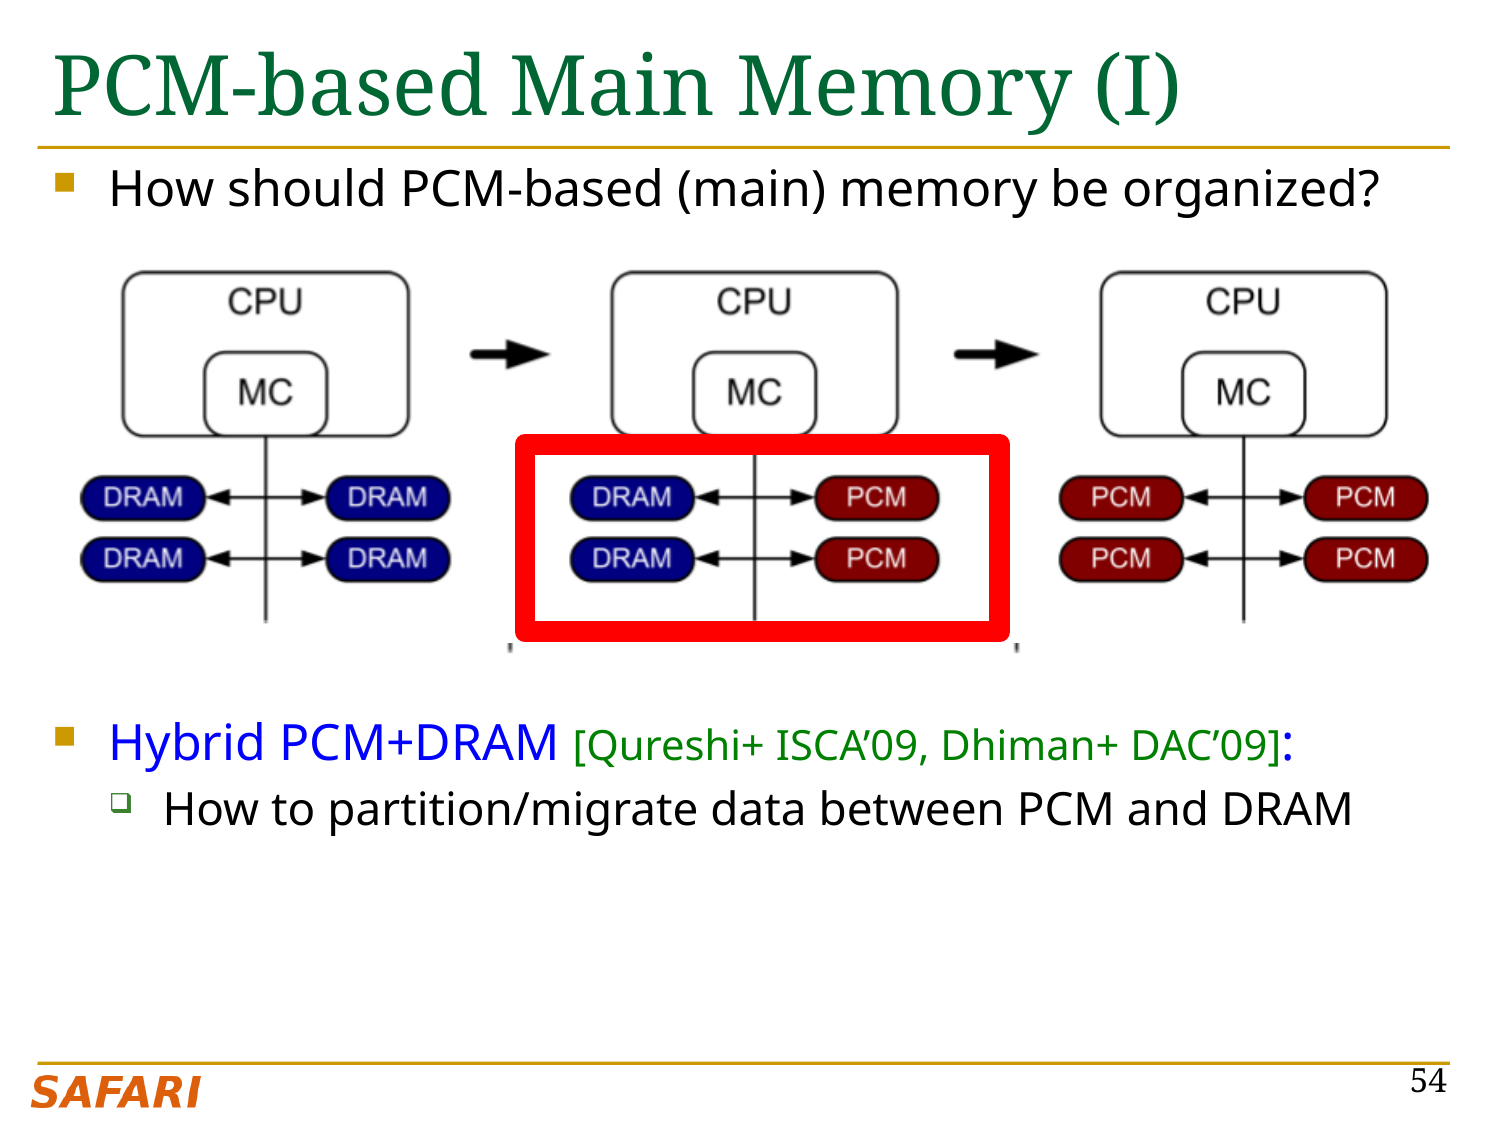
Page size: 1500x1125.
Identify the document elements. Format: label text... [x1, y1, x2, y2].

list How should PCM-based (main) memory be organized? Hybrid PCM+DRAM [Qureshi+ ISCA’09, Dhiman+ DAC’09]: How to partition/migrate data between PCM and DRAM [37, 651, 1450, 999]
slide_number 54 [1111, 1036, 1462, 1112]
list How should PCM-based (main) memory be organized? Hybrid PCM+DRAM [Qureshi+ ISCA’09, Dhiman+ DAC’09]: How to partition/migrate data between PCM and DRAM [37, 149, 1450, 242]
picture [29, 1066, 207, 1118]
title PCM-based Main Memory (I) [37, 24, 1500, 200]
picture [32, 243, 1451, 670]
